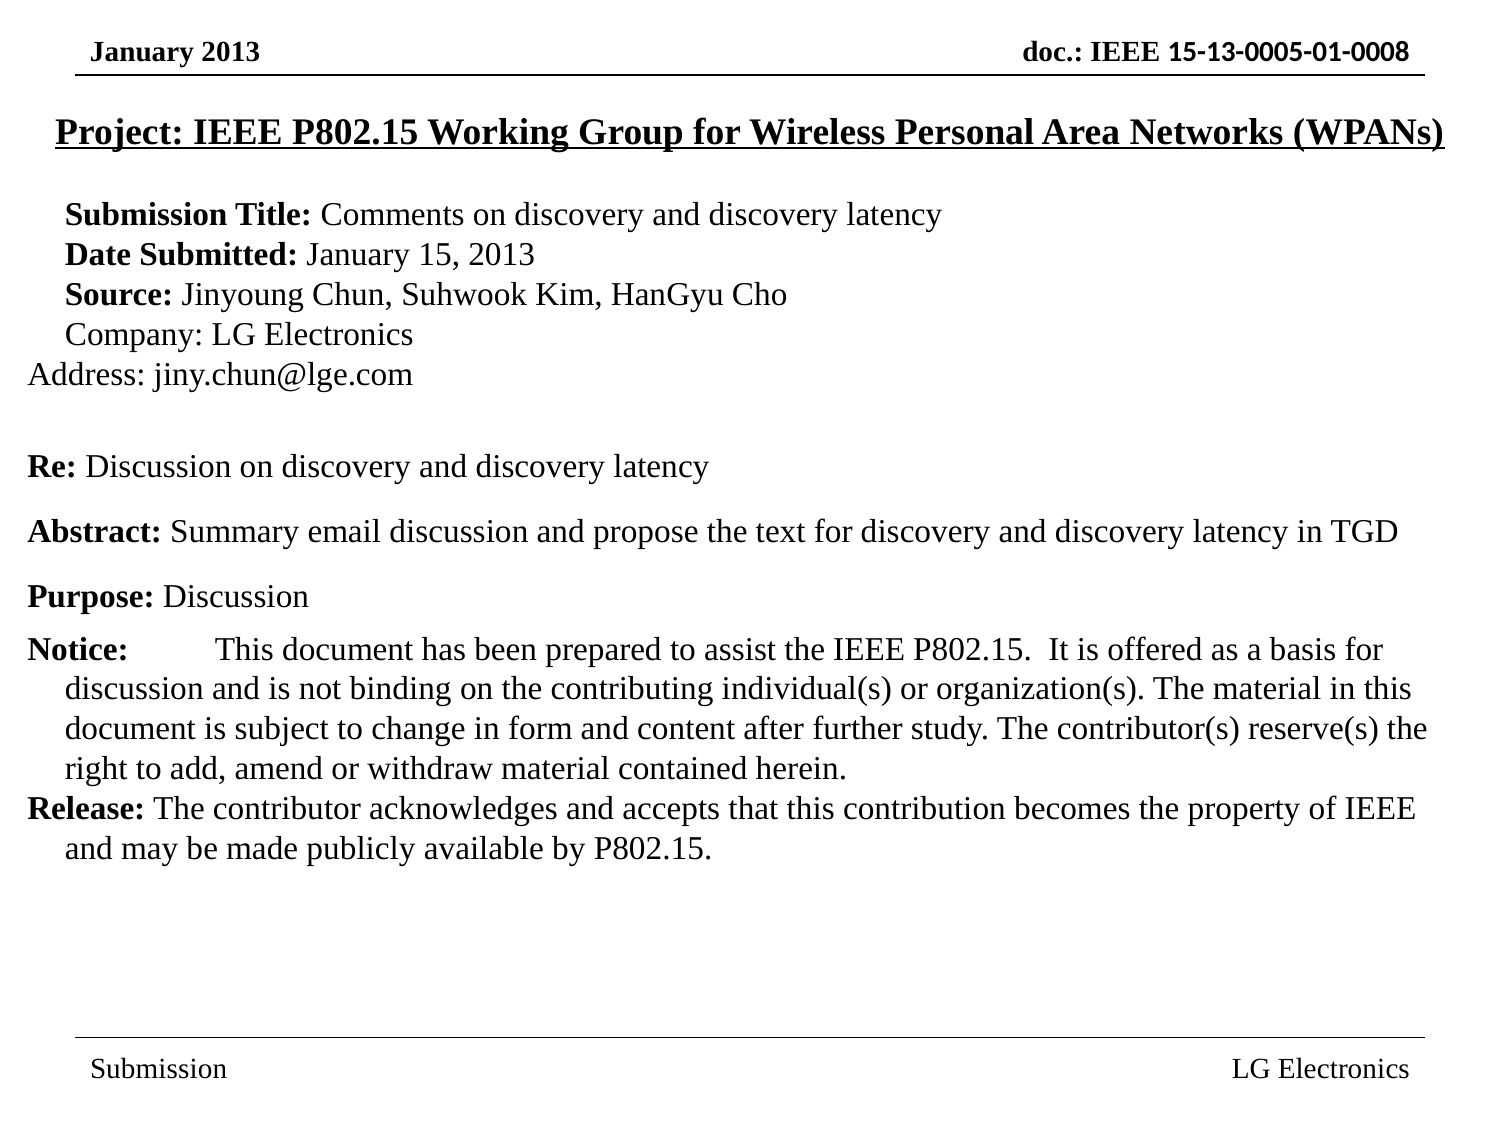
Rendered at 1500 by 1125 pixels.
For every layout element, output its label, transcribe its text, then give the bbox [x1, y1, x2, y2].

text_box Project: IEEE P802.15 Working Group for Wireless Personal Area Networks (WPANs) Submission Title: Comments on discovery and discovery latency Date Submitted: January 15, 2013 Source: Jinyoung Chun, Suhwook Kim, HanGyu Cho Company: LG Electronics Address: jiny.chun@lge.com Re: Discussion on discovery and discovery latency Abstract: Summary email discussion and propose the text for discovery and discovery latency in TGD Purpose: Discussion Notice: This document has been prepared to assist the IEEE P802.15. It is offered as a basis for discussion and is not binding on the contributing individual(s) or organization(s). The material in this document is subject to change in form and content after further study. The contributor(s) reserve(s) the right to add, amend or withdraw material contained herein. Release: The contributor acknowledges and accepts that this contribution becomes the property of IEEE and may be made publicly available by P802.15. [12, 99, 1488, 874]
